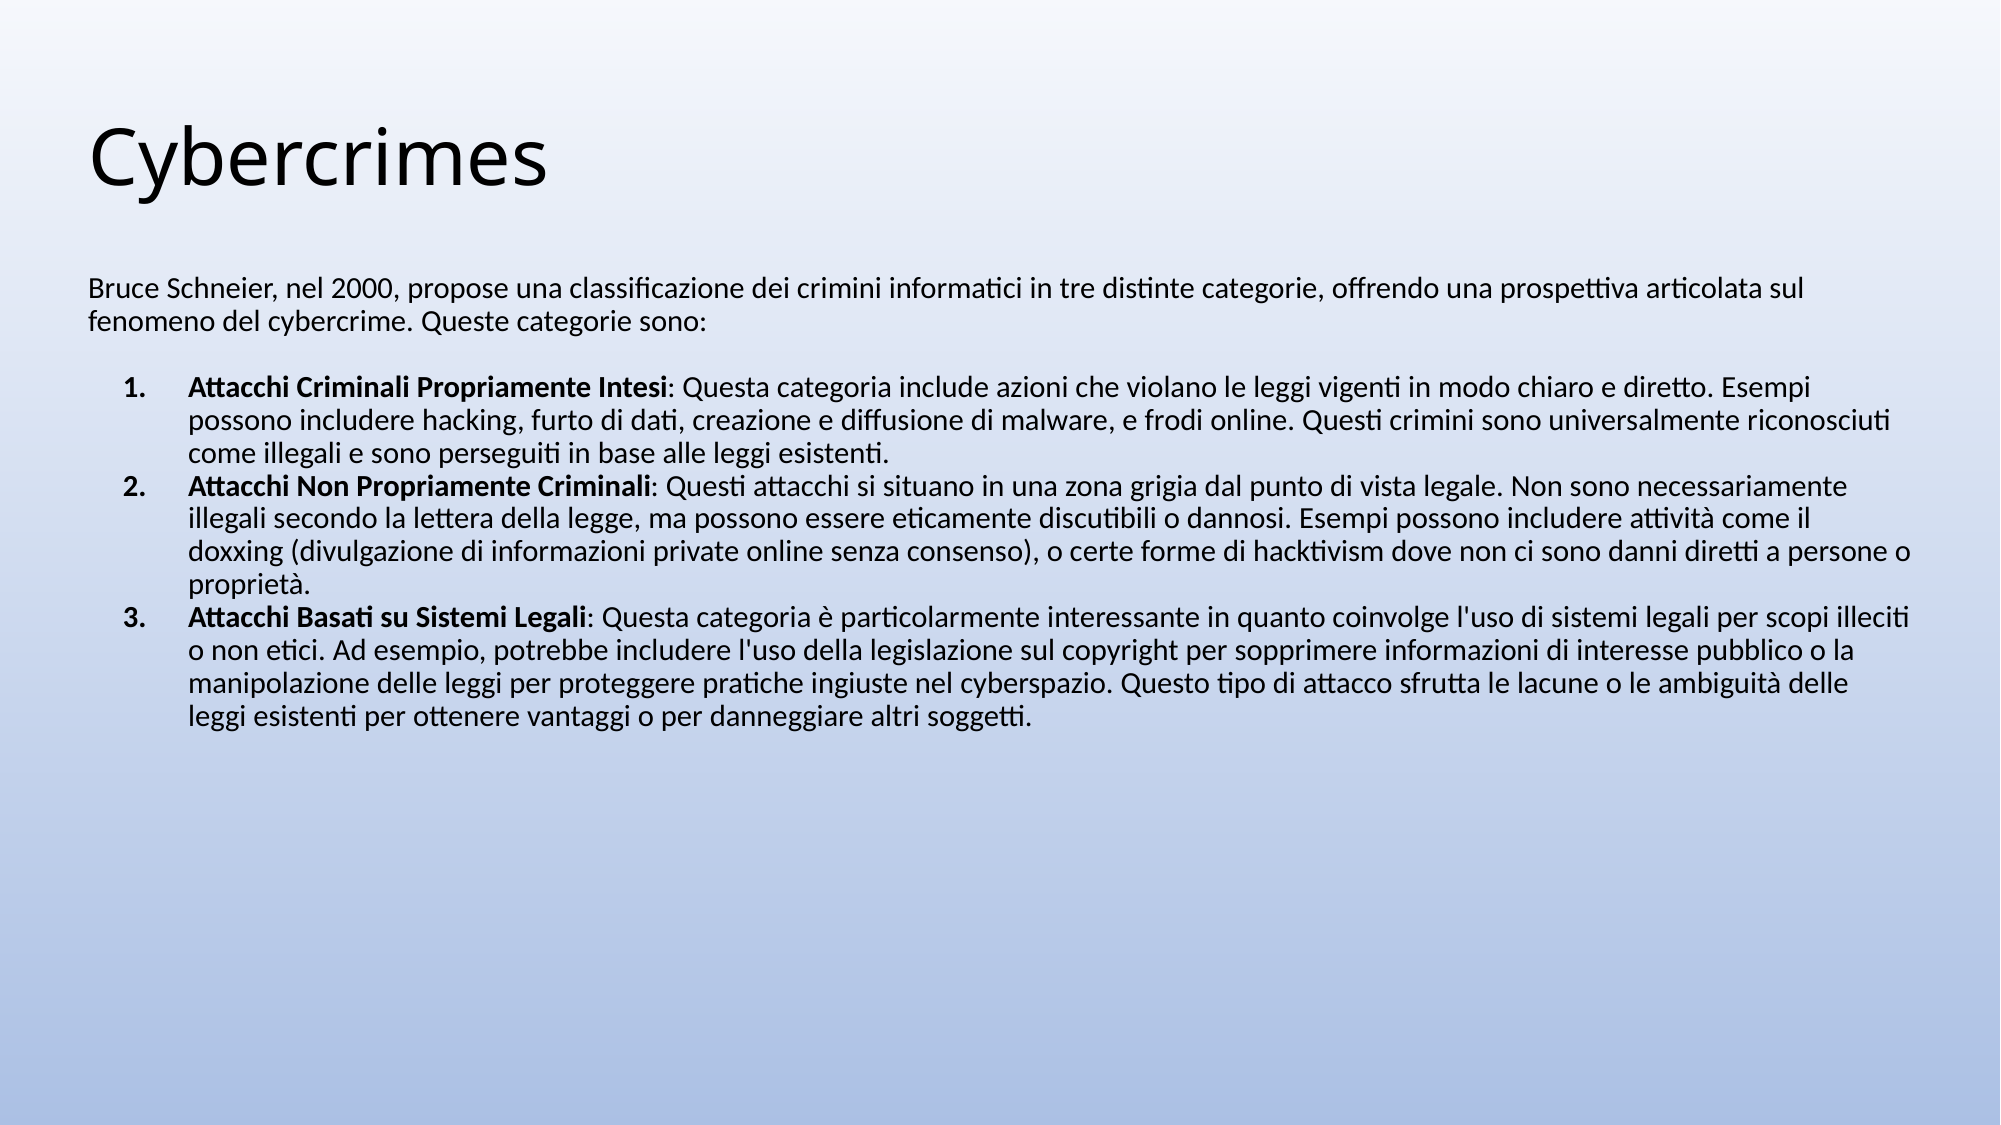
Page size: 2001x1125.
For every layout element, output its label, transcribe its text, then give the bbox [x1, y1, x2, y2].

list Bruce Schneier, nel 2000, propose una classificazione dei crimini informatici in tre distinte categorie, offrendo una prospettiva articolata sul fenomeno del cybercrime. Queste categorie sono: Attacchi Criminali Propriamente Intesi: Questa categoria include azioni che violano le leggi vigenti in modo chiaro e diretto. Esempi possono includere hacking, furto di dati, creazione e diffusione di malware, e frodi online. Questi crimini sono universalmente riconosciuti come illegali e sono perseguiti in base alle leggi esistenti. Attacchi Non Propriamente Criminali: Questi attacchi si situano in una zona grigia dal punto di vista legale. Non sono necessariamente illegali secondo la lettera della legge, ma possono essere eticamente discutibili o dannosi. Esempi possono includere attività come il doxxing (divulgazione di informazioni private online senza consenso), o certe forme di hacktivism dove non ci sono danni diretti a persone o proprietà. Attacchi Basati su Sistemi Legali: Questa categoria è particolarmente interessante in quanto coinvolge l'uso di sistemi legali per scopi illeciti o non etici. Ad esempio, potrebbe includere l'uso della legislazione sul copyright per sopprimere informazioni di interesse pubblico o la manipolazione delle leggi per proteggere pratiche ingiuste nel cyberspazio. Questo tipo di attacco sfrutta le lacune o le ambiguità delle leggi esistenti per ottenere vantaggi o per danneggiare altri soggetti. [68, 252, 1932, 1000]
title Cybercrimes [68, 97, 1932, 223]
